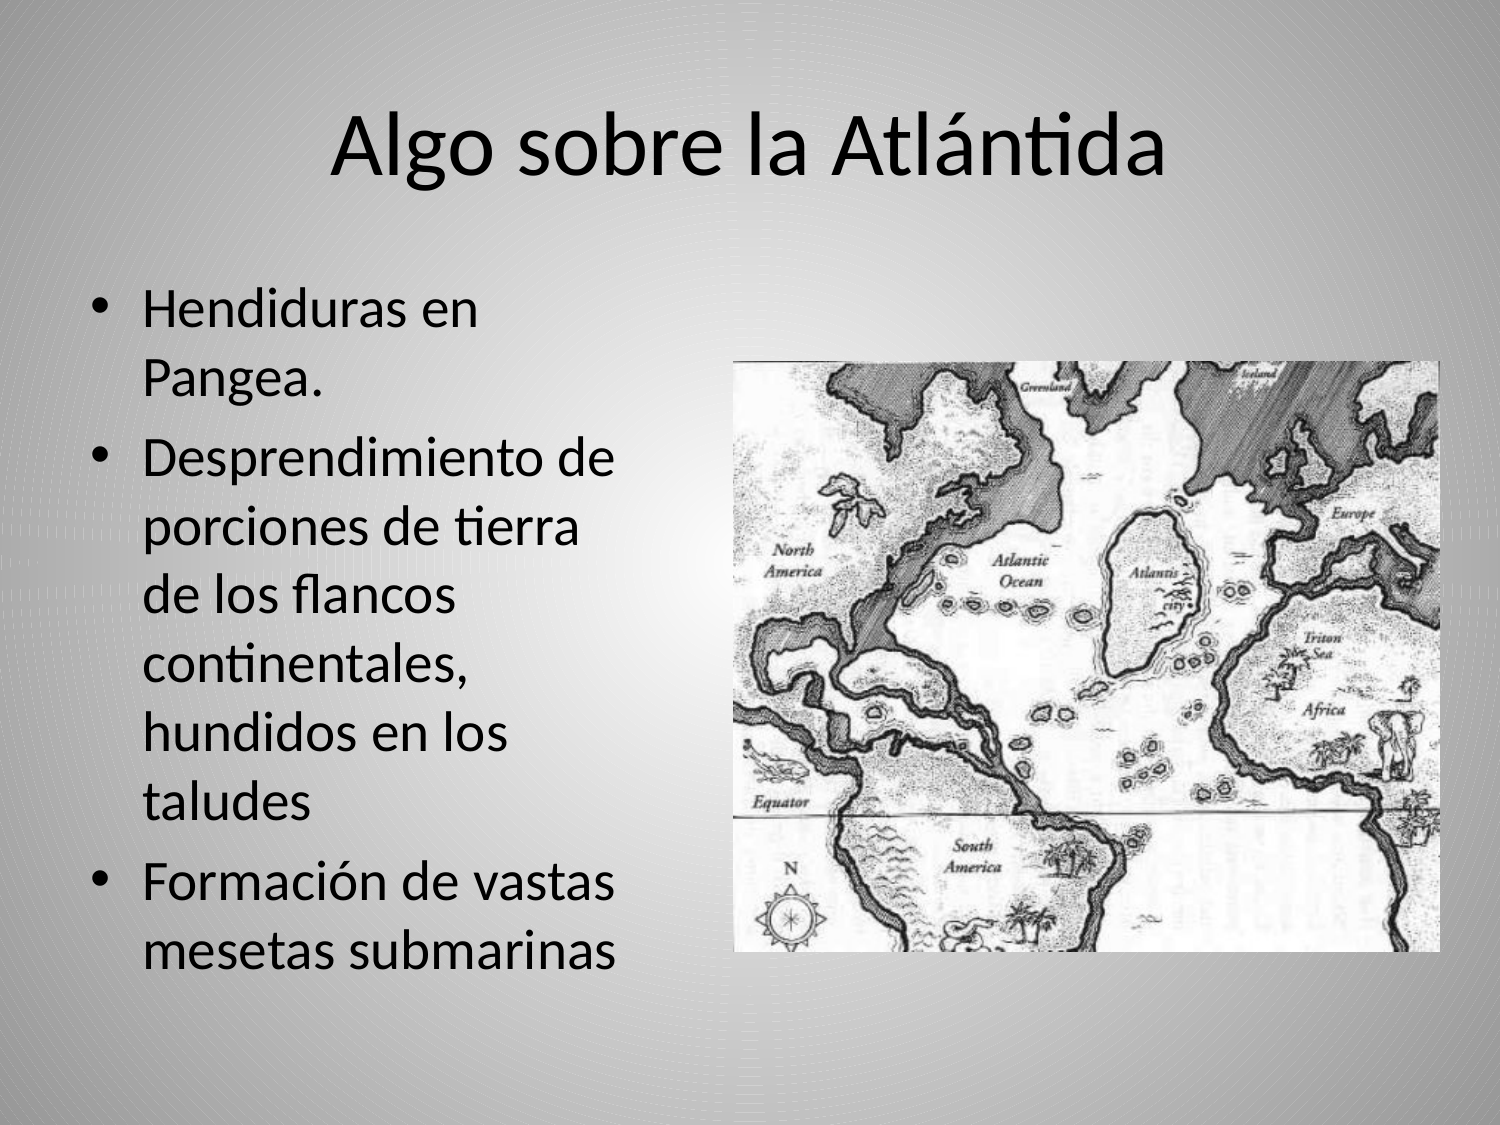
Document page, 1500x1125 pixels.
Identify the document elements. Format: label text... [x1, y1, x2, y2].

list Hendiduras en Pangea. Desprendimiento de porciones de tierra de los flancos continentales, hundidos en los taludes Formación de vastas mesetas submarinas [75, 262, 668, 1005]
picture [733, 361, 1440, 952]
title Algo sobre la Atlántida [75, 45, 1425, 233]
